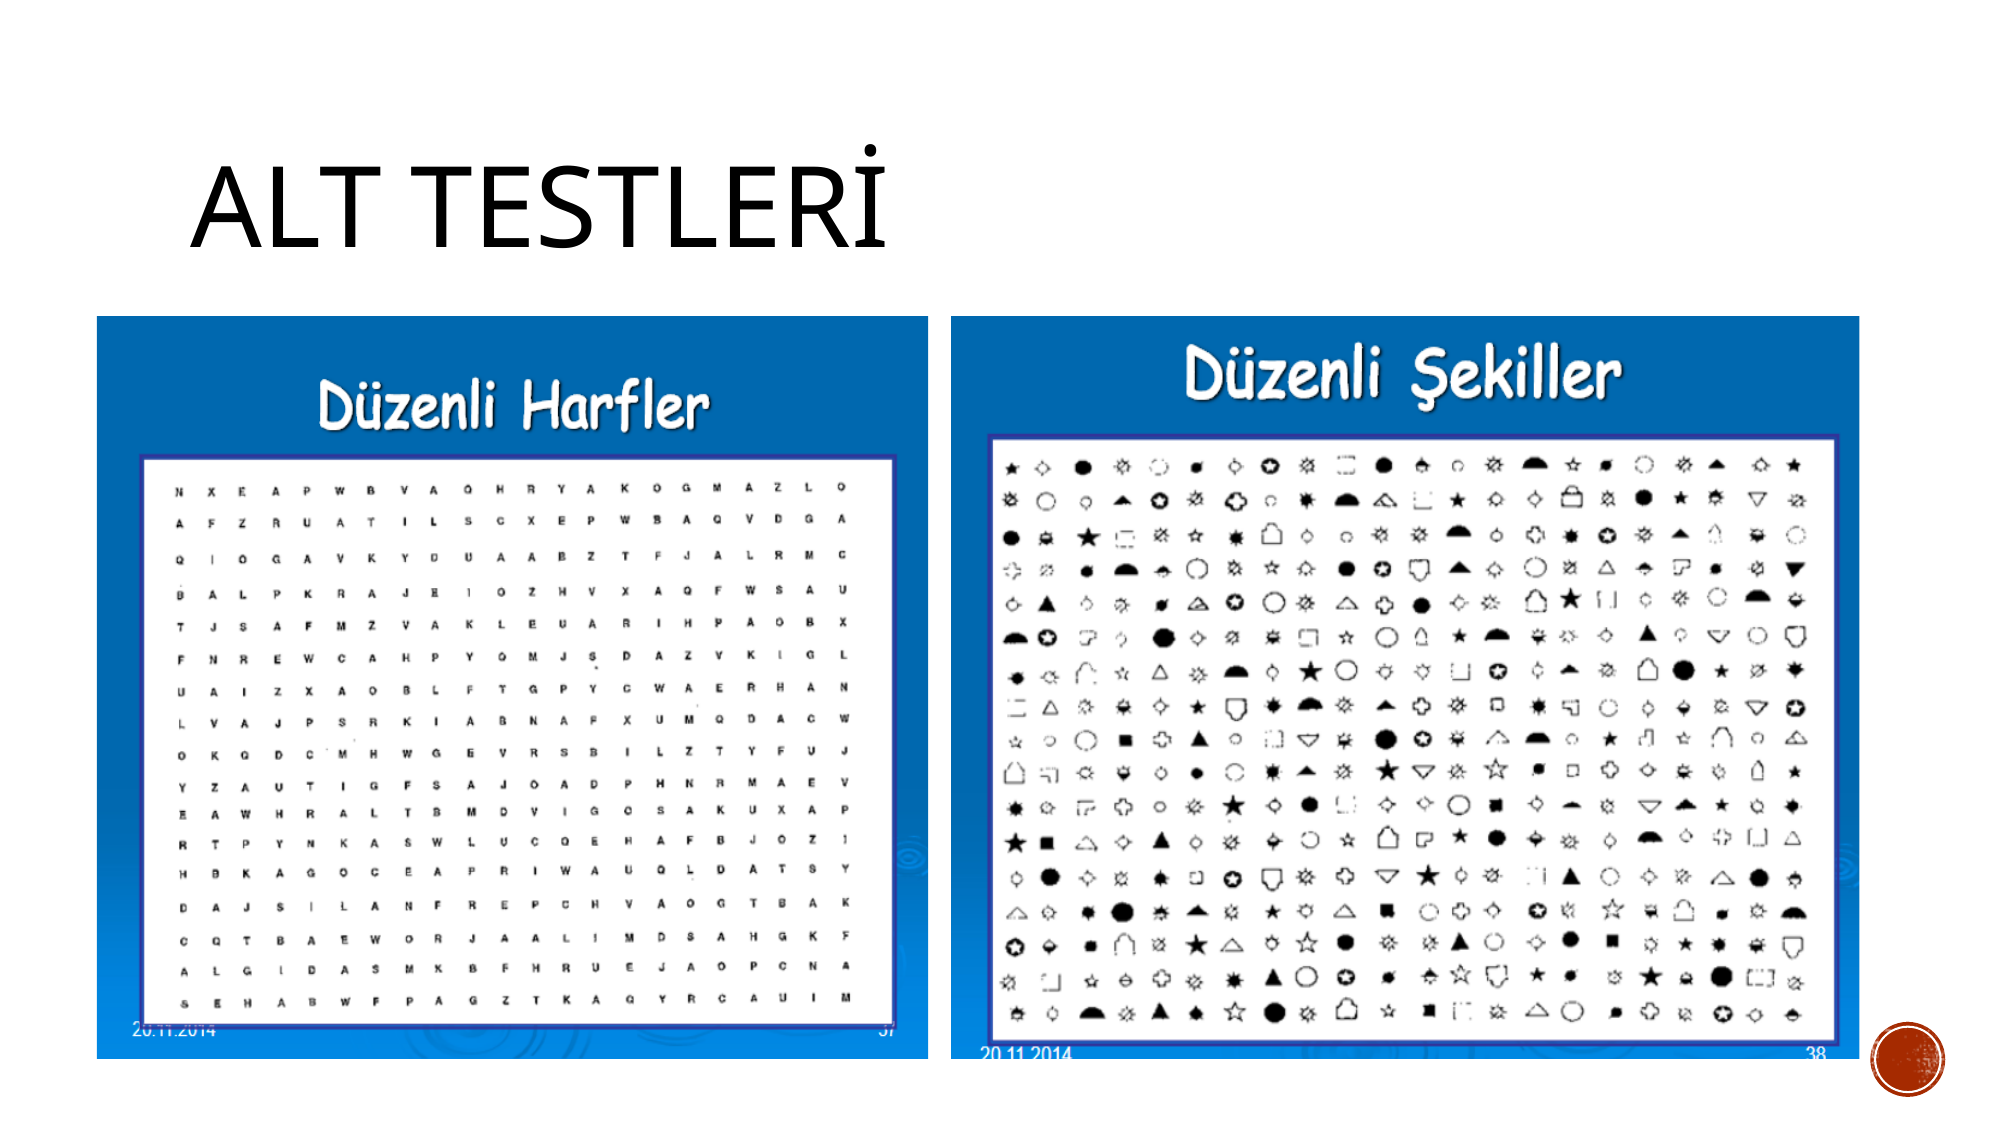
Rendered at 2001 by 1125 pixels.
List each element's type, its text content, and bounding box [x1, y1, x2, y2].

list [99, 318, 927, 1058]
title Alt testleri [175, 79, 1826, 344]
picture [951, 316, 1860, 1059]
